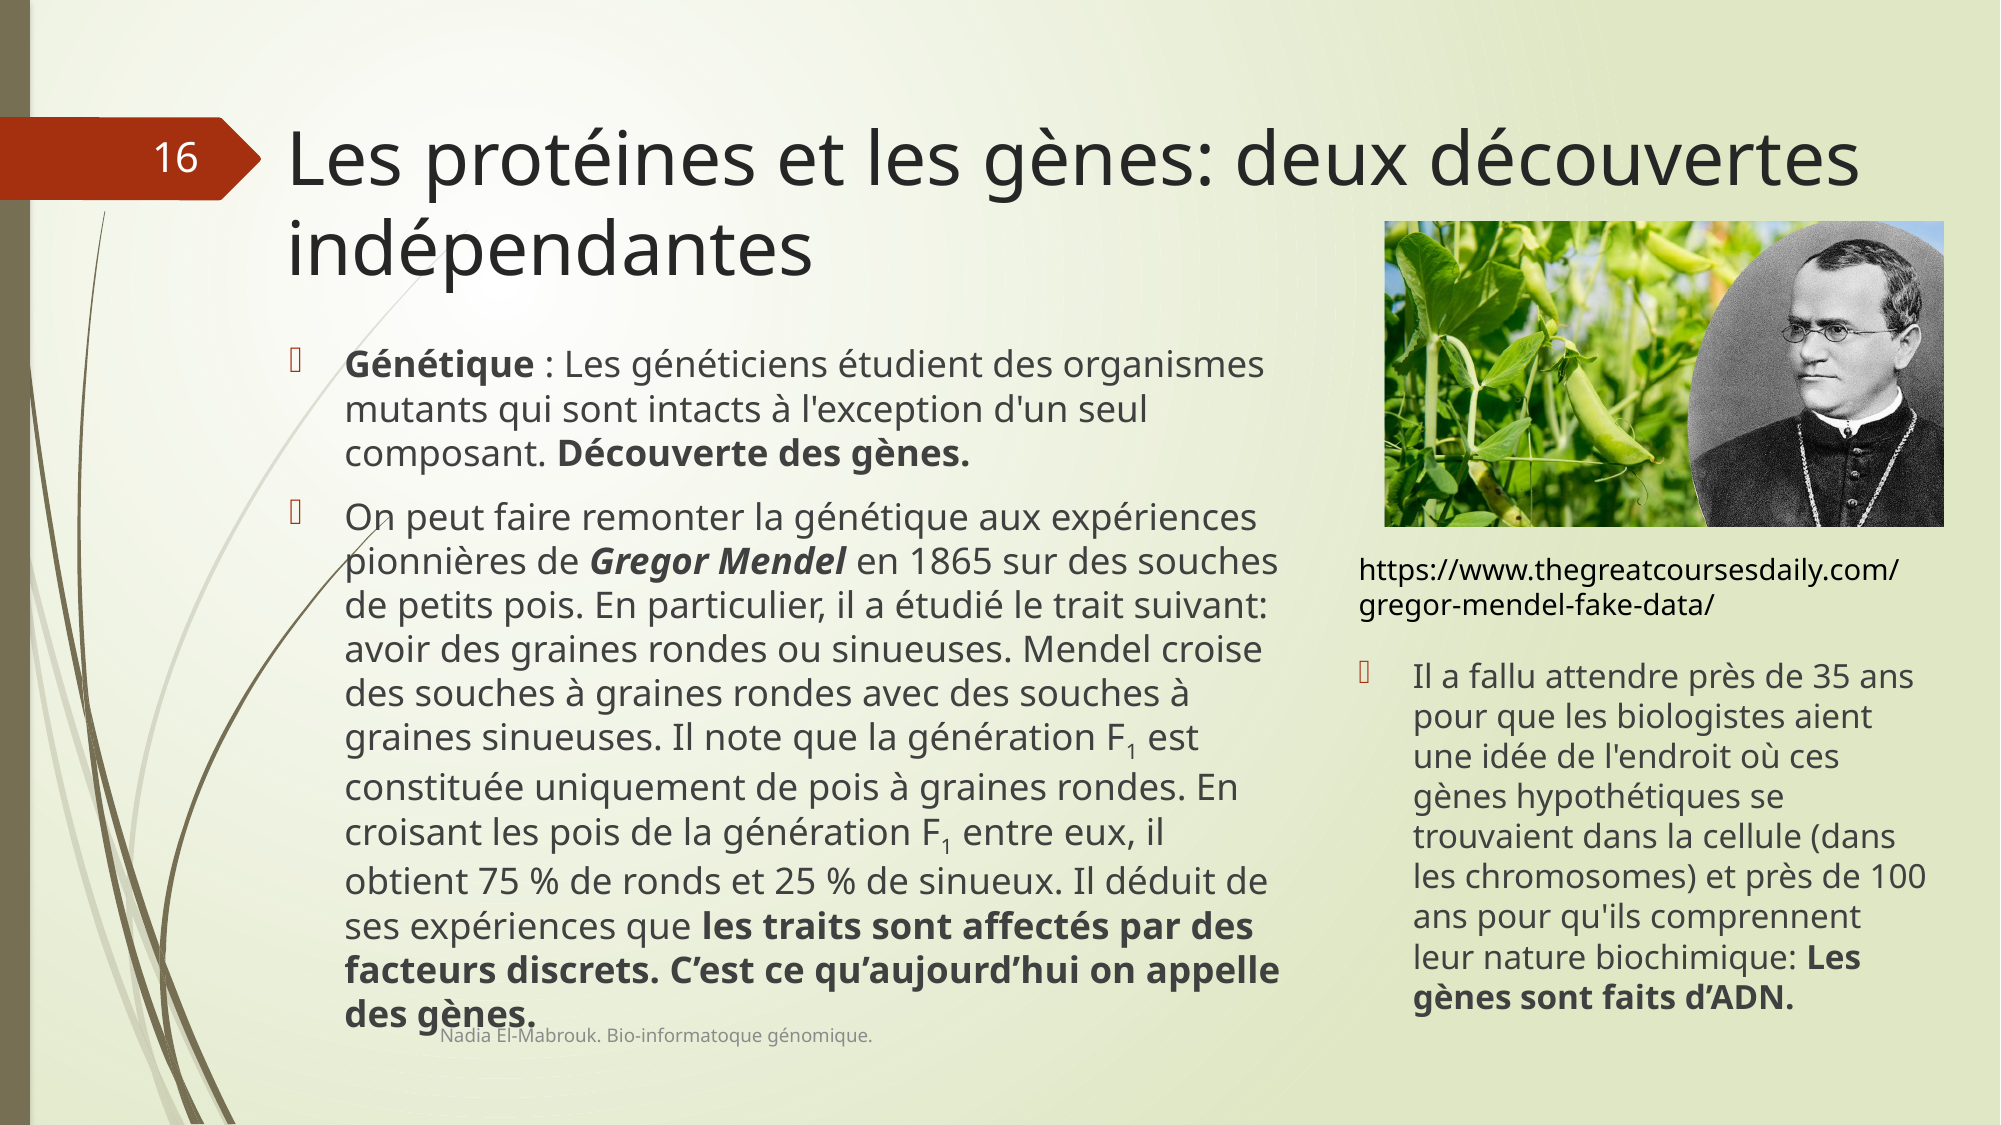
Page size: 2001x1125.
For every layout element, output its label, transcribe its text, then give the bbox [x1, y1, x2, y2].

list Génétique : Les généticiens étudient des organismes mutants qui sont intacts à l'exception d'un seul composant. Découverte des gènes. On peut faire remonter la génétique aux expériences pionnières de Gregor Mendel en 1865 sur des souches de petits pois. En particulier, il a étudié le trait suivant: avoir des graines rondes ou sinueuses. Mendel croise des souches à graines rondes avec des souches à graines sinueuses. Il note que la génération F1 est constituée uniquement de pois à graines rondes. En croisant les pois de la génération F1 entre eux, il obtient 75 % de ronds et 25 % de sinueux. Il déduit de ses expériences que les traits sont affectés par des facteurs discrets. C’est ce qu’aujourd’hui on appelle des gènes. [274, 333, 1301, 1044]
text_box Il a fallu attendre près de 35 ans pour que les biologistes aient une idée de l'endroit où ces gènes hypothétiques se trouvaient dans la cellule (dans les chromosomes) et près de 100 ans pour qu'ils comprennent leur nature biochimique: Les gènes sont faits d’ADN. [1343, 647, 1944, 1037]
slide_number 16 [87, 129, 216, 190]
picture [1383, 221, 1944, 527]
title Les protéines et les gènes: deux découvertes indépendantes [271, 102, 1888, 313]
footer Nadia El-Mabrouk. Bio-informatoque génomique. [424, 1006, 1675, 1067]
text_box https://www.thegreatcoursesdaily.com/gregor-mendel-fake-data/ [1343, 544, 1944, 629]
